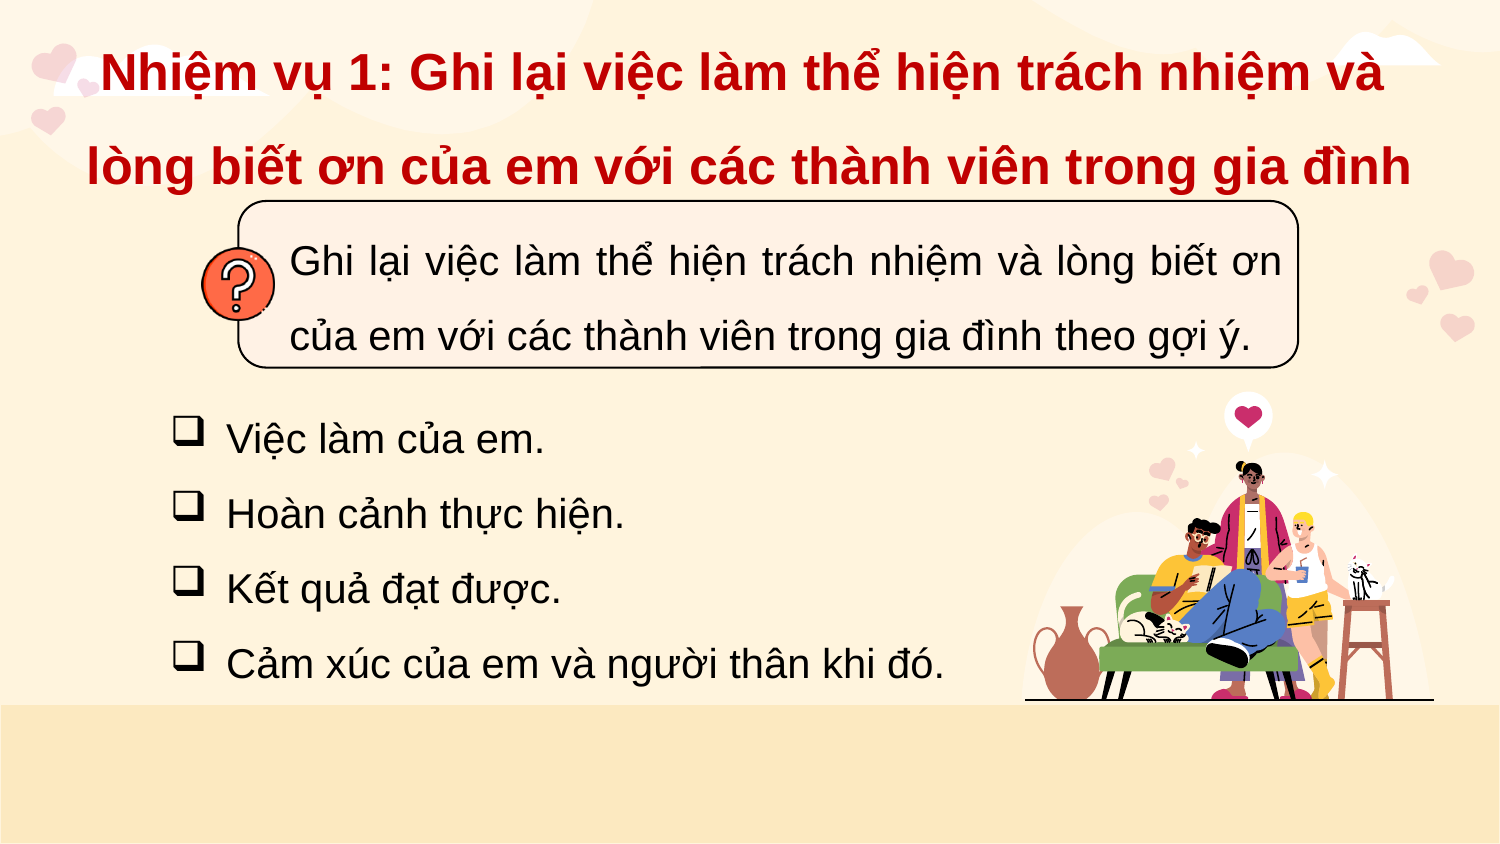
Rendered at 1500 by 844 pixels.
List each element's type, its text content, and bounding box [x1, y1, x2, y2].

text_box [1021, 391, 1435, 701]
text_box Nhiệm vụ 1: Ghi lại việc làm thể hiện trách nhiệm và lòng biết ơn của em với các thành viên trong gia đình [0, 0, 1500, 203]
text_box Việc làm của em. Hoàn cảnh thực hiện. Kết quả đạt được. Cảm xúc của em và người thân khi đó. [155, 379, 974, 695]
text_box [201, 200, 1299, 368]
